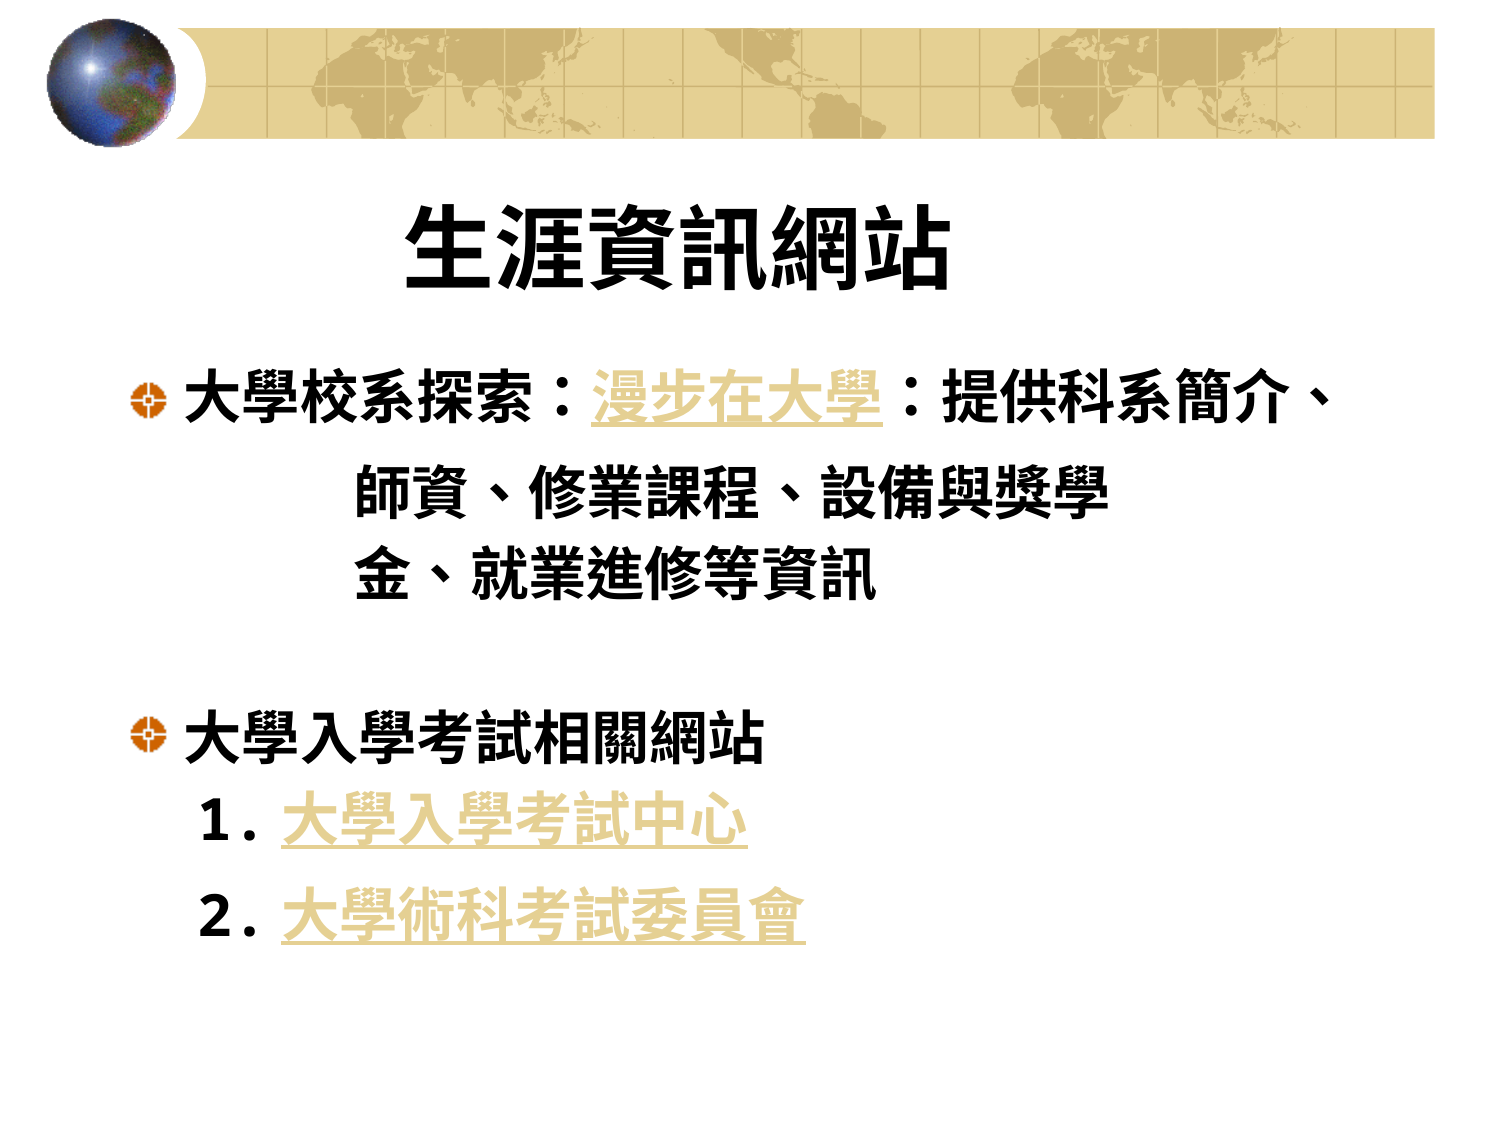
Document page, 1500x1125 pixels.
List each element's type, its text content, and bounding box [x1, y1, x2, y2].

title 生涯資訊網站 [40, 152, 1316, 341]
list 大學校系探索：漫步在大學：提供科系簡介、 師資、修業課程、設備與獎學 金、就業進修等資訊 大學入學考試相關網站 1.大學入學考試中心 2.大學術科考試委員會 [112, 352, 1388, 1028]
picture [42, 14, 190, 151]
picture [127, 715, 169, 757]
picture [127, 381, 169, 423]
